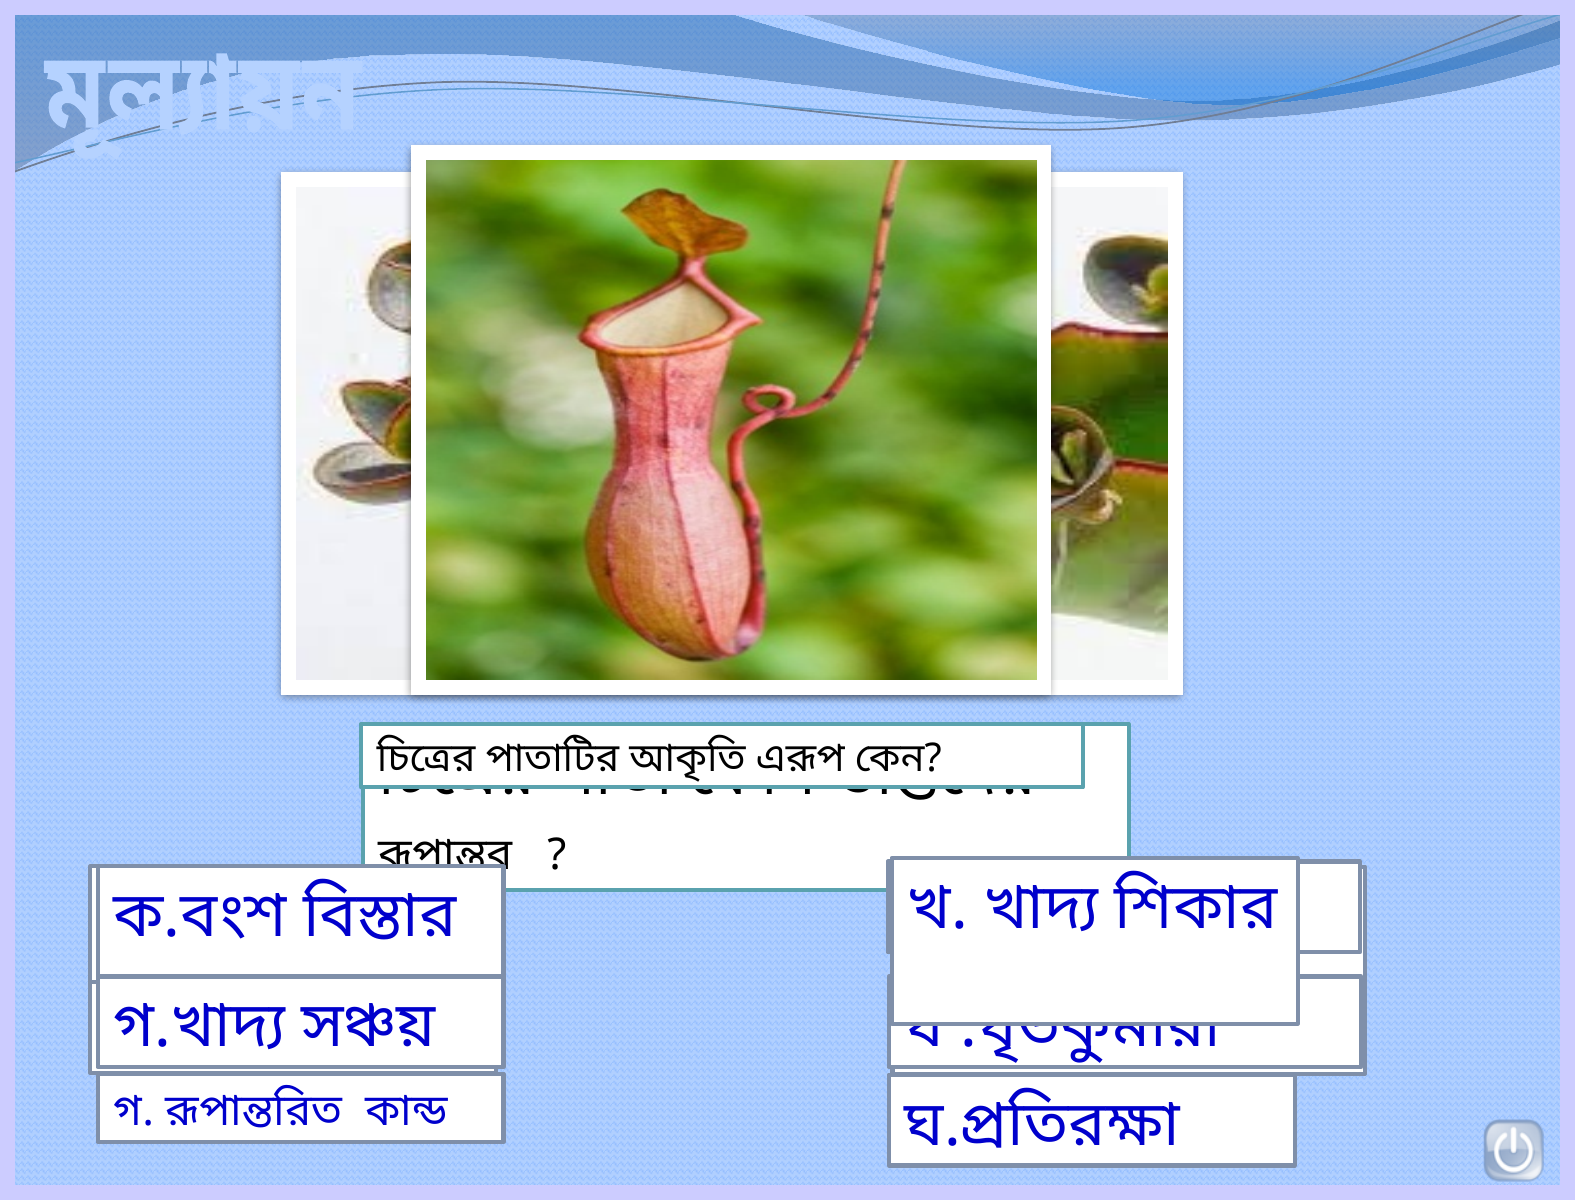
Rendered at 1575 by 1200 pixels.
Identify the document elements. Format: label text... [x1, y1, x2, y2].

text_box গ. লেবু [88, 980, 498, 1075]
picture [1041, 186, 1169, 681]
picture [295, 186, 421, 681]
text_box গ.খাদ্য সঞ্চয় [96, 974, 506, 1069]
text_box ক.কলসি উদ্ভিদ [88, 864, 96, 980]
text_box খ .খেজুর [1300, 859, 1362, 954]
text_box খ .খেজুর [886, 859, 890, 954]
text_box চিত্রের পাতা কোন উদ্ভিদের রূপান্তর ? [361, 722, 1131, 892]
text_box খ . রূপান্তরিত পাতা [1300, 865, 1367, 981]
text_box ঘ .সাধারণ কান্ড [890, 981, 1367, 1076]
text_box ঘ .ঘৃতকুমারী [887, 974, 1363, 1069]
text_box খ. খাদ্য শিকার [890, 856, 1300, 1026]
text_box চিত্রের পাতাটির আকৃতি এরূপ কেন? [359, 722, 1085, 789]
text_box ঘ.প্রতিরক্ষা [887, 1073, 1297, 1168]
text_box গ. রূপান্তরিত কান্ড [96, 1072, 506, 1144]
picture [425, 159, 1037, 681]
text_box ক.বংশ বিস্তার [96, 864, 506, 974]
